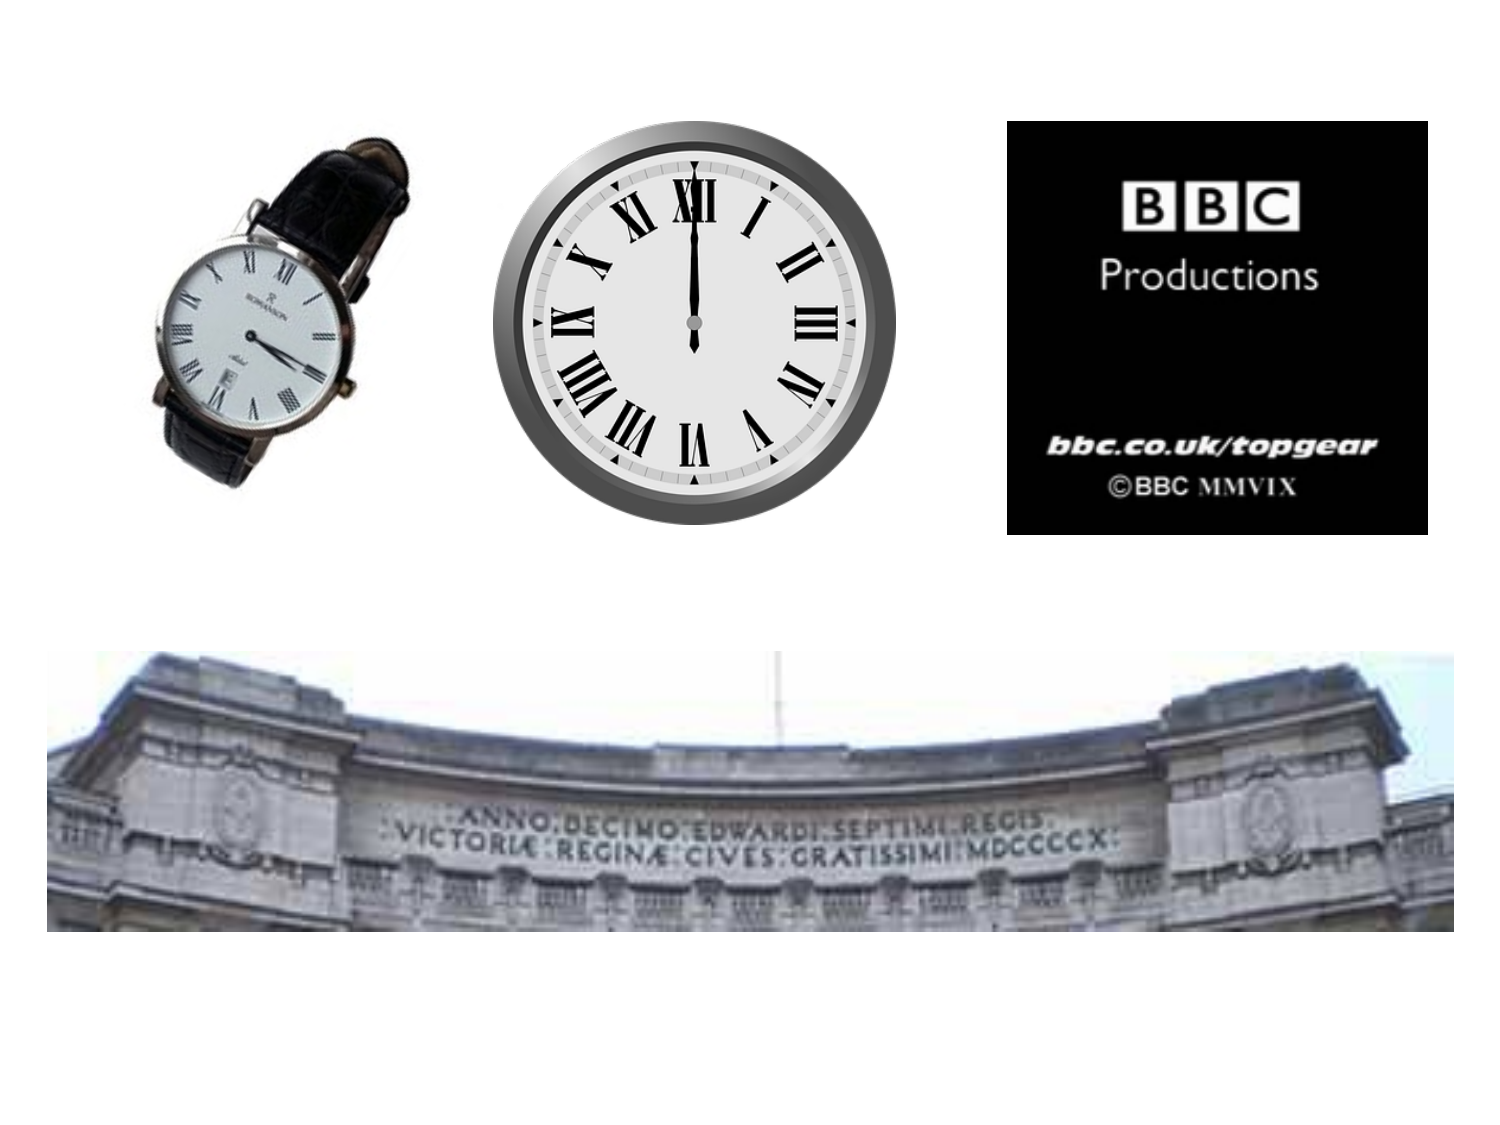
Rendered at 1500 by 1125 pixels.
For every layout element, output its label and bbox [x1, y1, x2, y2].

picture [1007, 121, 1428, 535]
picture [42, 28, 897, 562]
picture [46, 651, 1455, 932]
